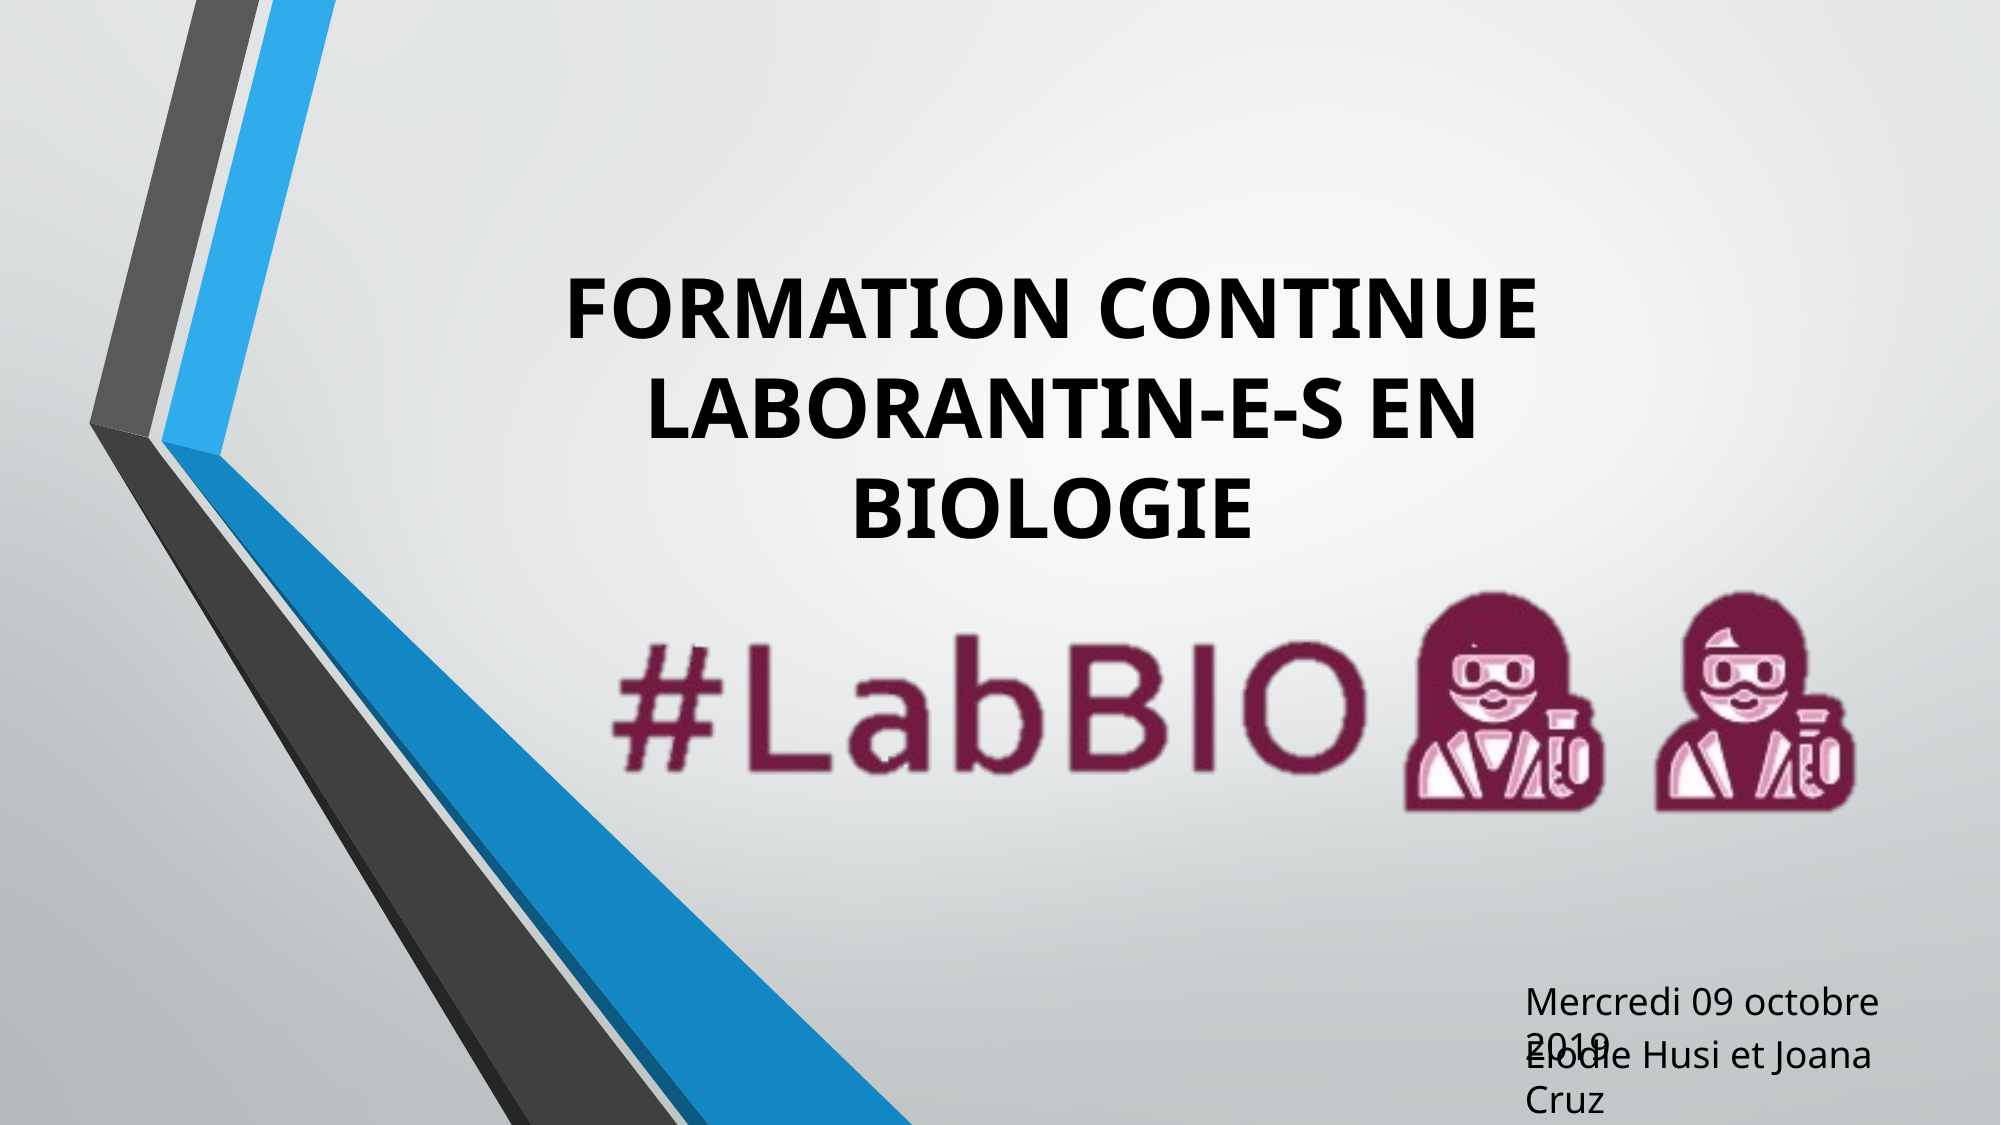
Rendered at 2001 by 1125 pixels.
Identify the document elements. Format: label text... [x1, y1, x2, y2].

picture [579, 439, 1905, 914]
text_box Elodie Husi et Joana Cruz [1510, 1076, 1944, 1125]
text_box Mercredi 09 octobre 2019 [1510, 970, 1944, 1076]
text_box FORMATION CONTINUE LABORANTIN-E-S EN BIOLOGIE [431, 293, 1695, 619]
